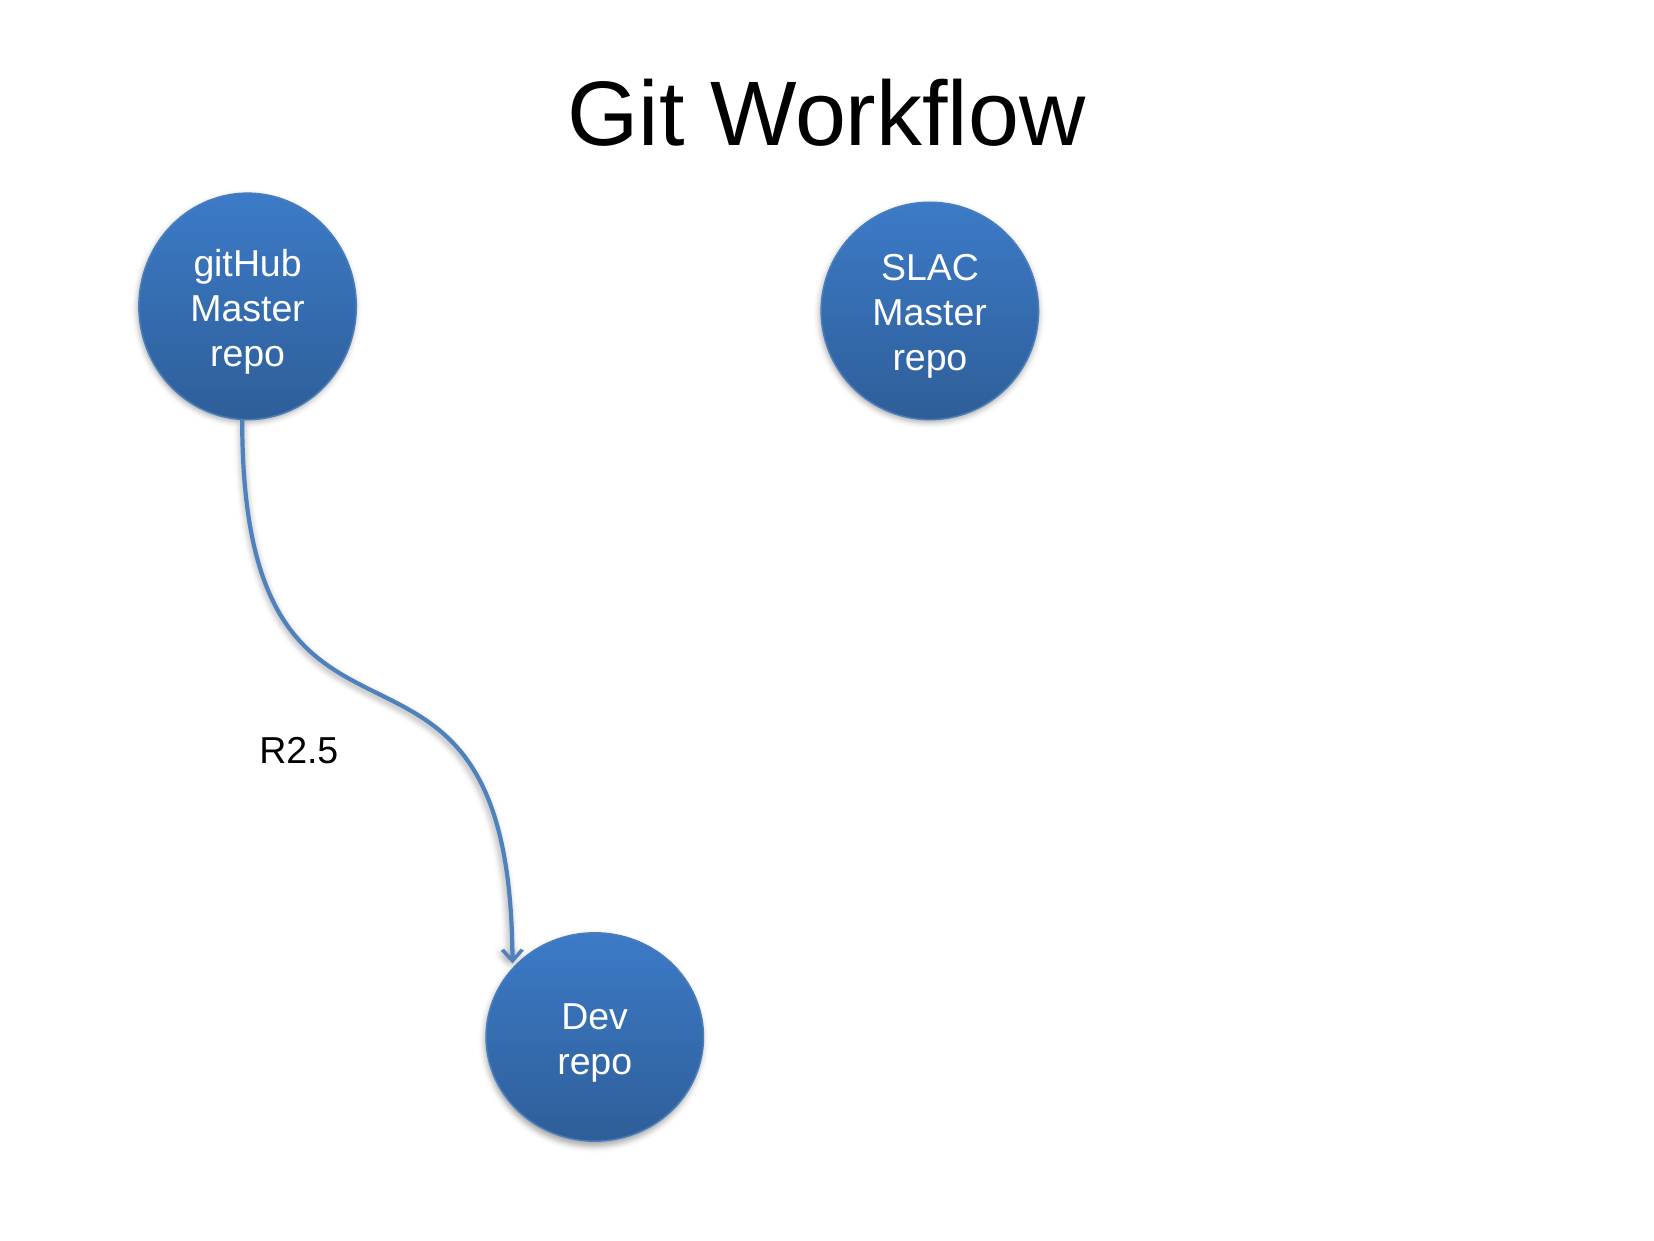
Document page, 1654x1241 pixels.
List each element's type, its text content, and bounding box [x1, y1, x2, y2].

text_box Git Workflow [82, 49, 1571, 169]
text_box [105, 556, 650, 827]
text_box gitHub Master repo [138, 192, 358, 421]
text_box Dev repo [485, 932, 705, 1142]
text_box SLAC Master repo [820, 201, 1040, 421]
